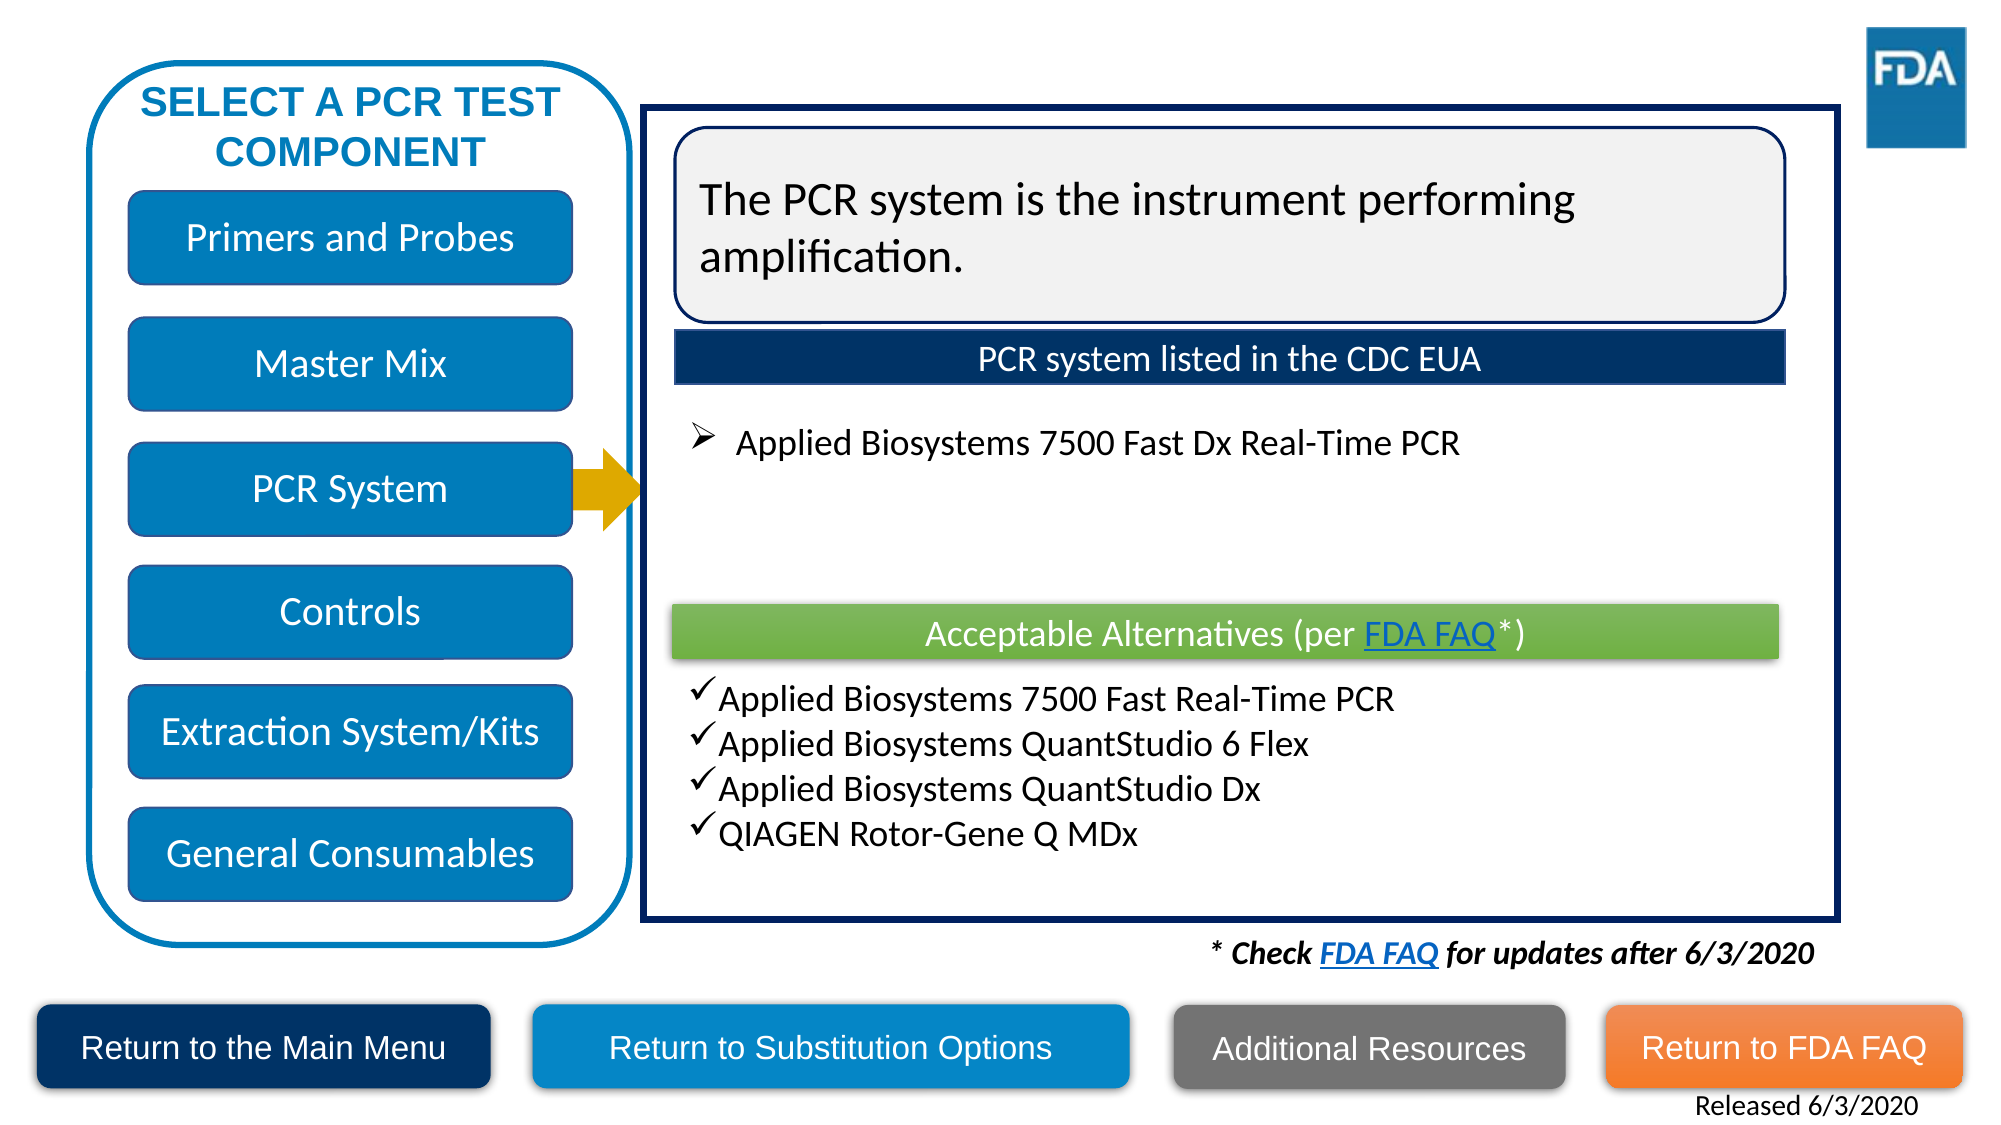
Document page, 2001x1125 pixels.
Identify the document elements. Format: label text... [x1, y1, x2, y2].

picture [1866, 27, 1967, 150]
text_box [88, 75, 631, 947]
text_box Acceptable Alternatives (per FDA FAQ*) [672, 604, 1779, 659]
text_box SELECT A PCR TEST COMPONENT [115, 67, 586, 183]
text_box PCR system listed in the CDC EUA [674, 329, 1786, 385]
text_box Master Mix [127, 316, 574, 412]
text_box [642, 107, 1839, 921]
text_box [149, 62, 569, 67]
text_box General Consumables [127, 806, 574, 902]
text_box The PCR system is the instrument performing amplification. [673, 126, 1786, 324]
text_box Controls [127, 564, 574, 660]
text_box Applied Biosystems 7500 Fast Dx Real-Time PCR [674, 410, 1777, 471]
text_box Return to Substitution Options [532, 1004, 1130, 1089]
text_box PCR System [127, 441, 574, 537]
text_box Return to the Main Menu [36, 1004, 491, 1089]
text_box Primers and Probes [127, 190, 574, 286]
text_box * Check FDA FAQ for updates after 6/3/2020 [1192, 923, 1839, 979]
text_box Applied Biosystems 7500 Fast Real-Time PCR Applied Biosystems QuantStudio 6 Flex Applied Biosystems QuantStudio Dx QIAGEN Rotor-Gene Q MDx [672, 668, 1676, 862]
text_box Return to FDA FAQ [1606, 1004, 1963, 1089]
text_box Additional Resources [1173, 1004, 1566, 1089]
text_box Extraction System/Kits [127, 684, 574, 780]
text_box [574, 447, 642, 532]
